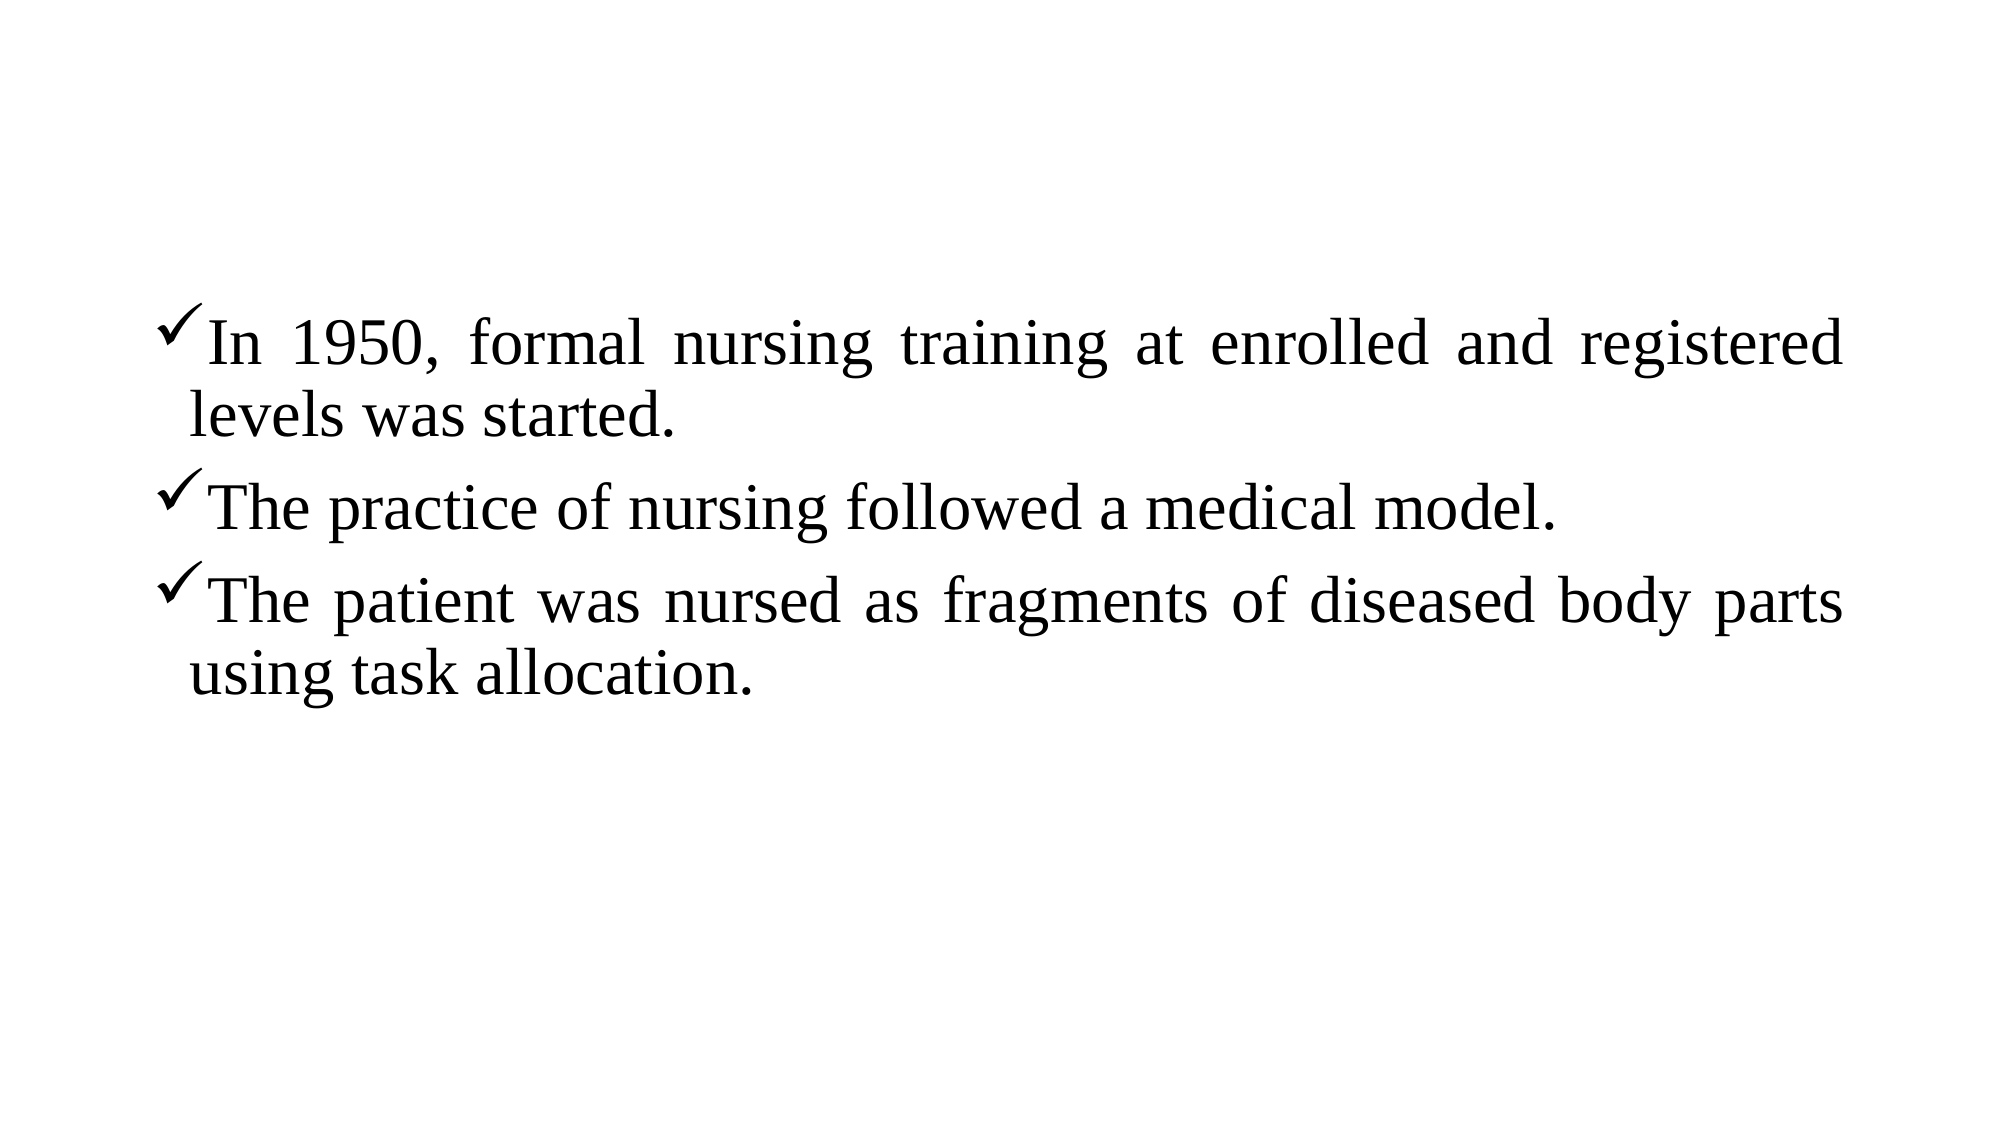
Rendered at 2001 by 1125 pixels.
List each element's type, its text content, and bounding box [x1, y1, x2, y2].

list In 1950, formal nursing training at enrolled and registered levels was started. The practice of nursing followed a medical model. The patient was nursed as fragments of diseased body parts using task allocation. [137, 299, 1863, 1014]
